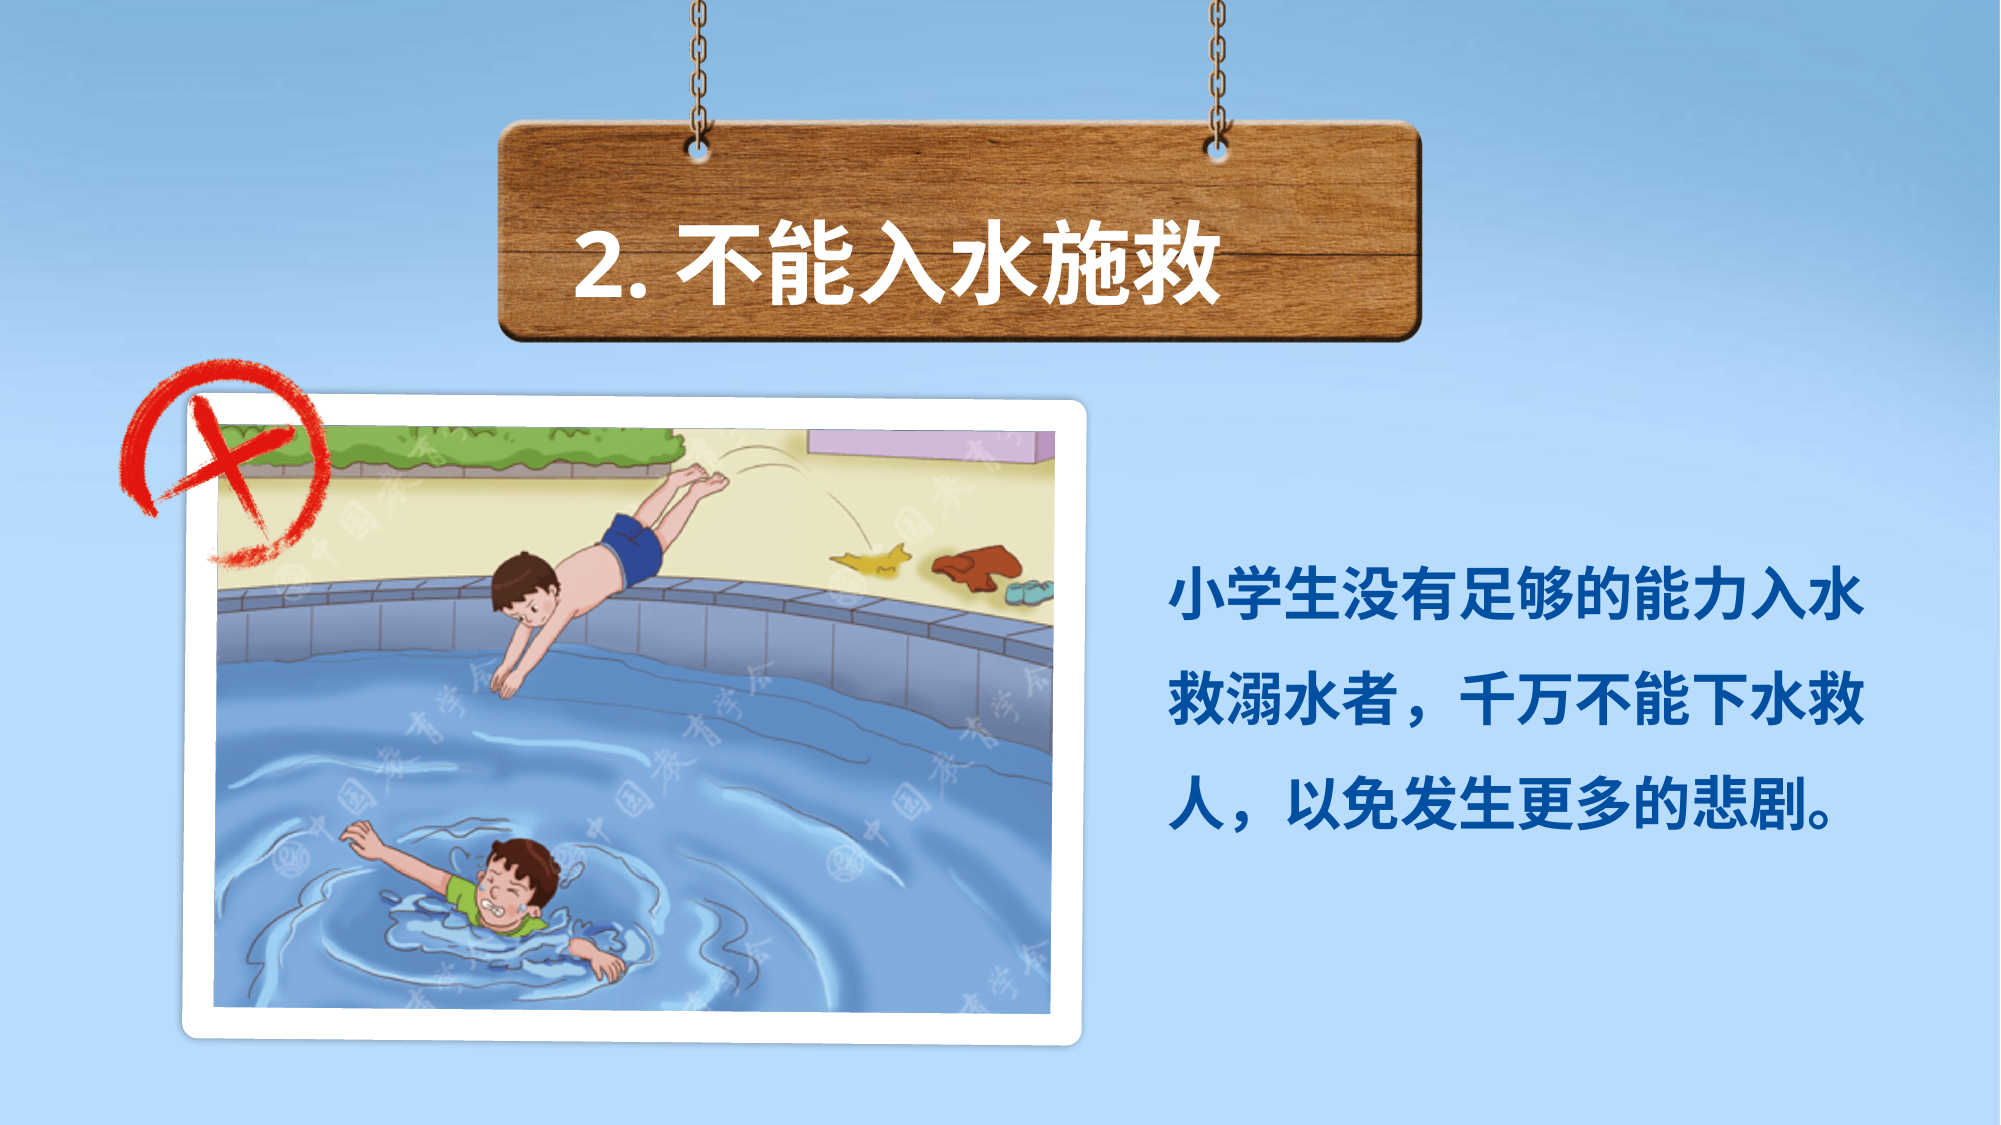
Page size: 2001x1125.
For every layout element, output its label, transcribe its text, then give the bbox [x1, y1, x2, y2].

text_box 小学生没有足够的能力入水救溺水者，千万不能下水救人，以免发生更多的悲剧。 [1152, 514, 1893, 845]
picture [0, 0, 2001, 1125]
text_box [460, 0, 1455, 376]
